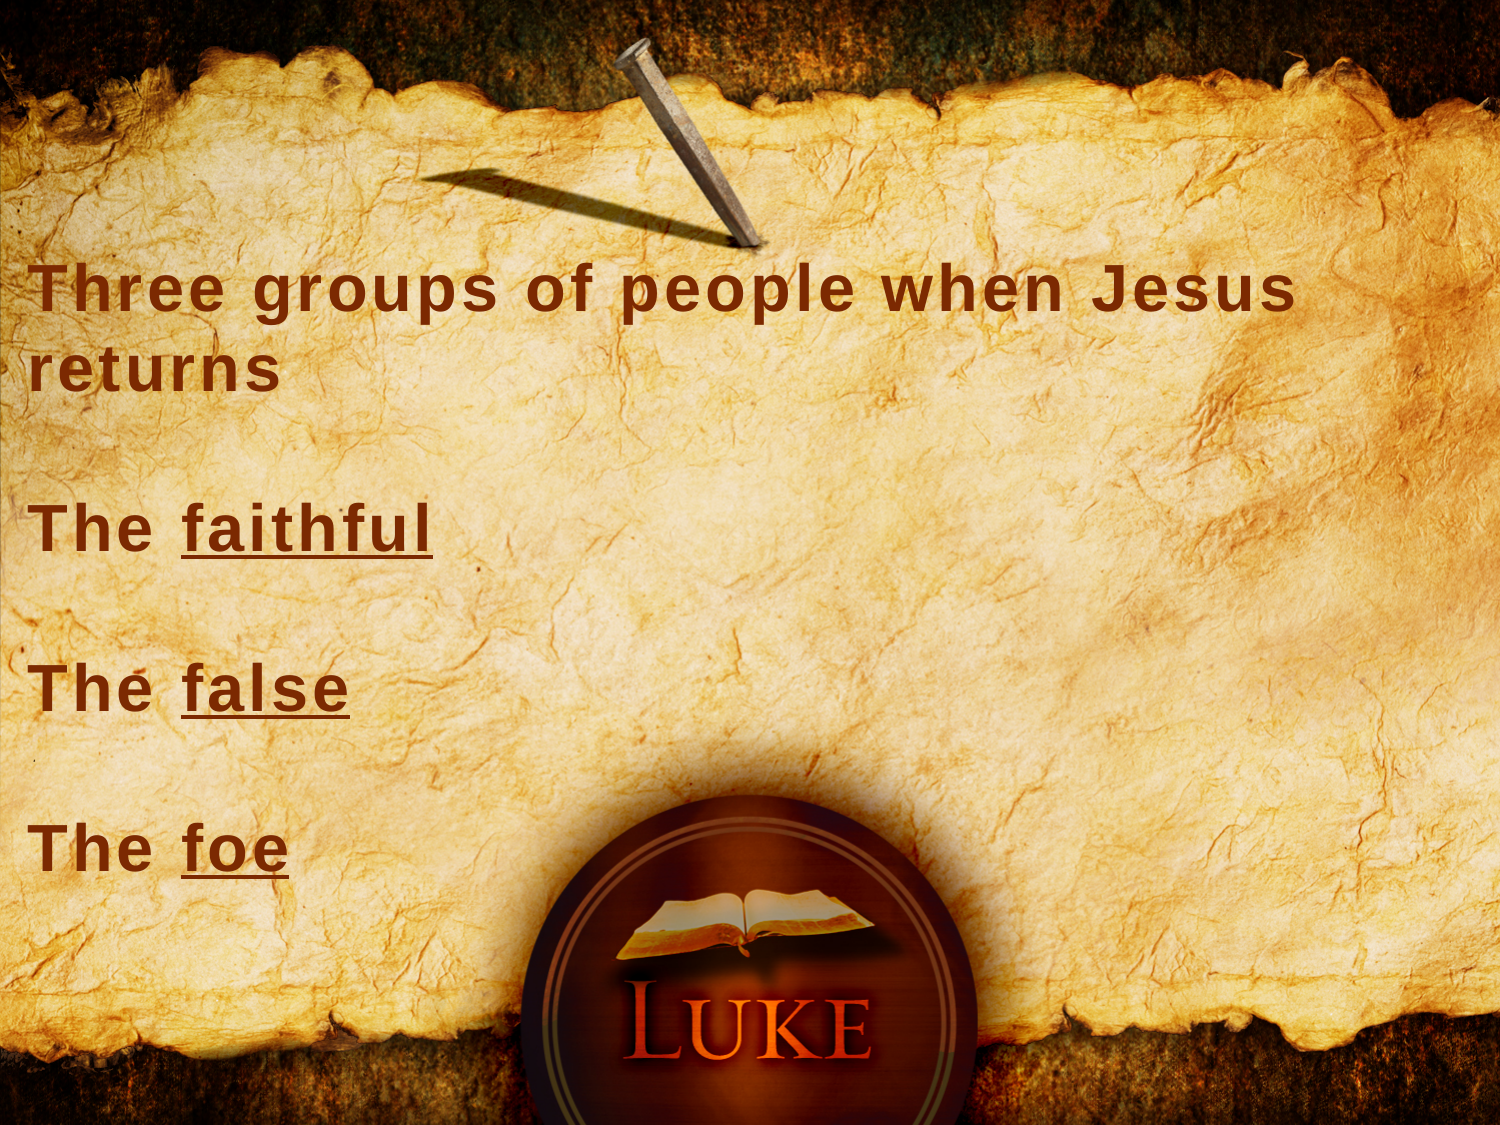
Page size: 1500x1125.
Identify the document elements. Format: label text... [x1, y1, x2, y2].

text_box Three groups of people when Jesus returns The faithful The false The foe [12, 237, 1500, 1125]
picture [0, 0, 1500, 1125]
